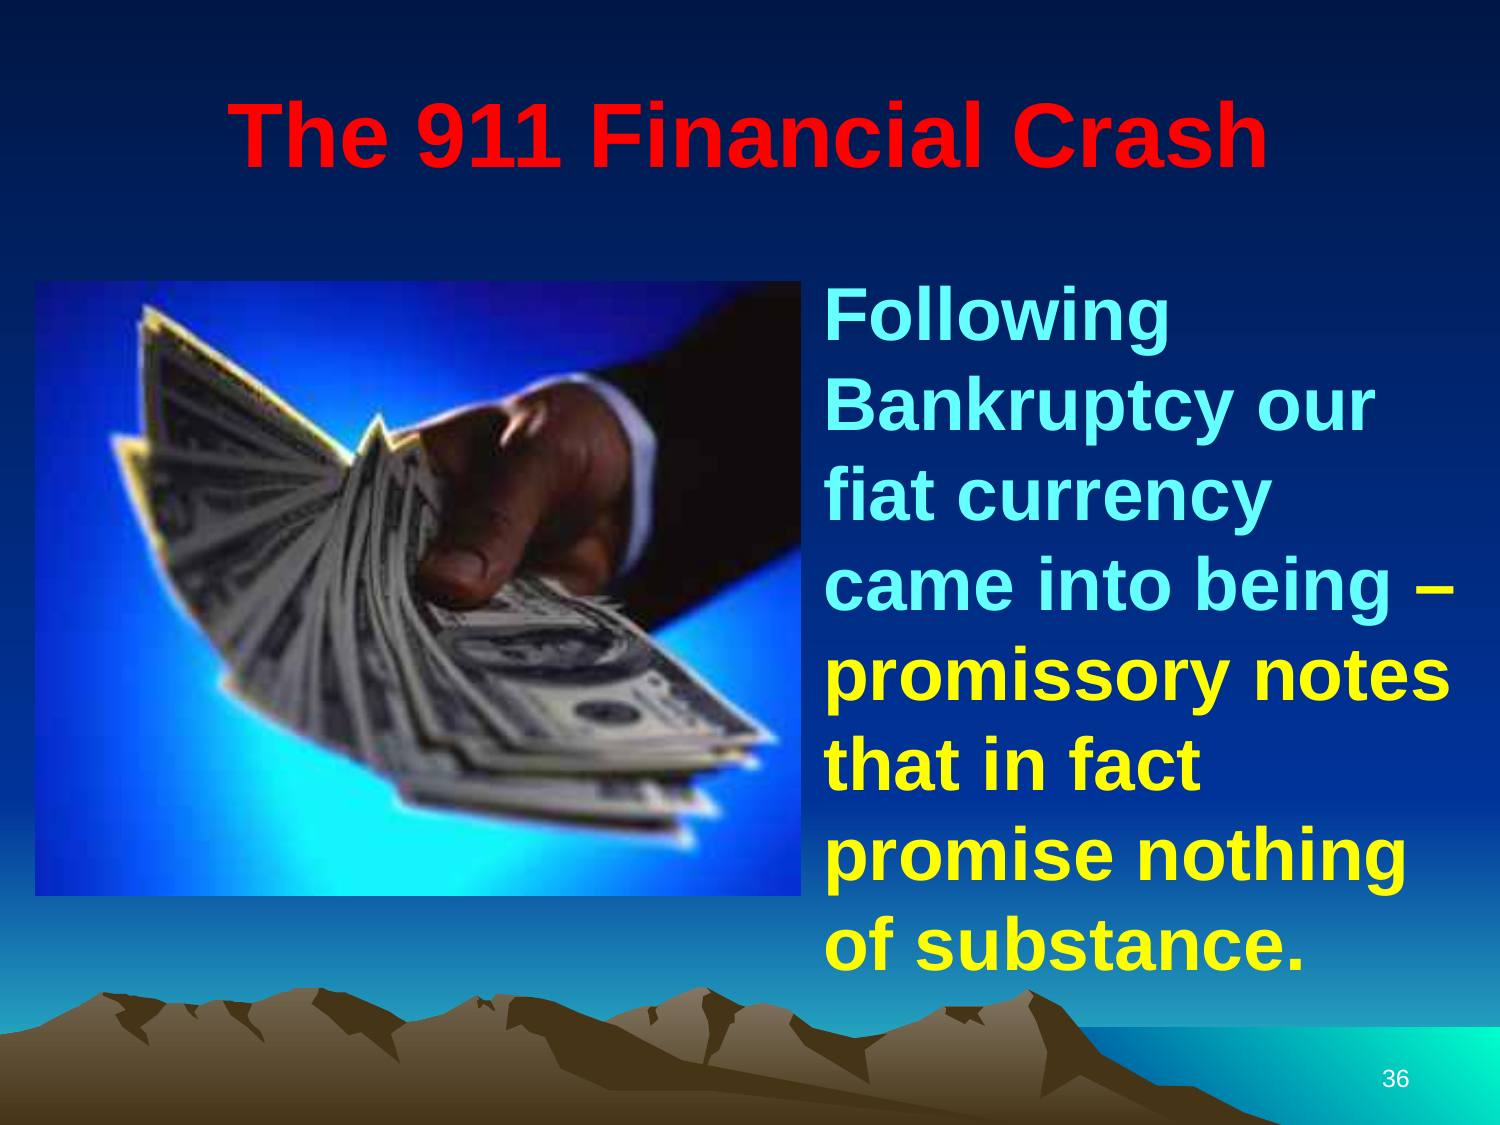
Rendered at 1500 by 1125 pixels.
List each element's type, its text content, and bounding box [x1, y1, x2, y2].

slide_number 36 [1074, 1024, 1426, 1101]
title The 911 Financial Crash [74, 37, 1426, 226]
picture [34, 280, 801, 896]
text_box Following Bankruptcy our fiat currency came into being – promissory notes that in fact promise nothing of substance. [808, 257, 1500, 993]
